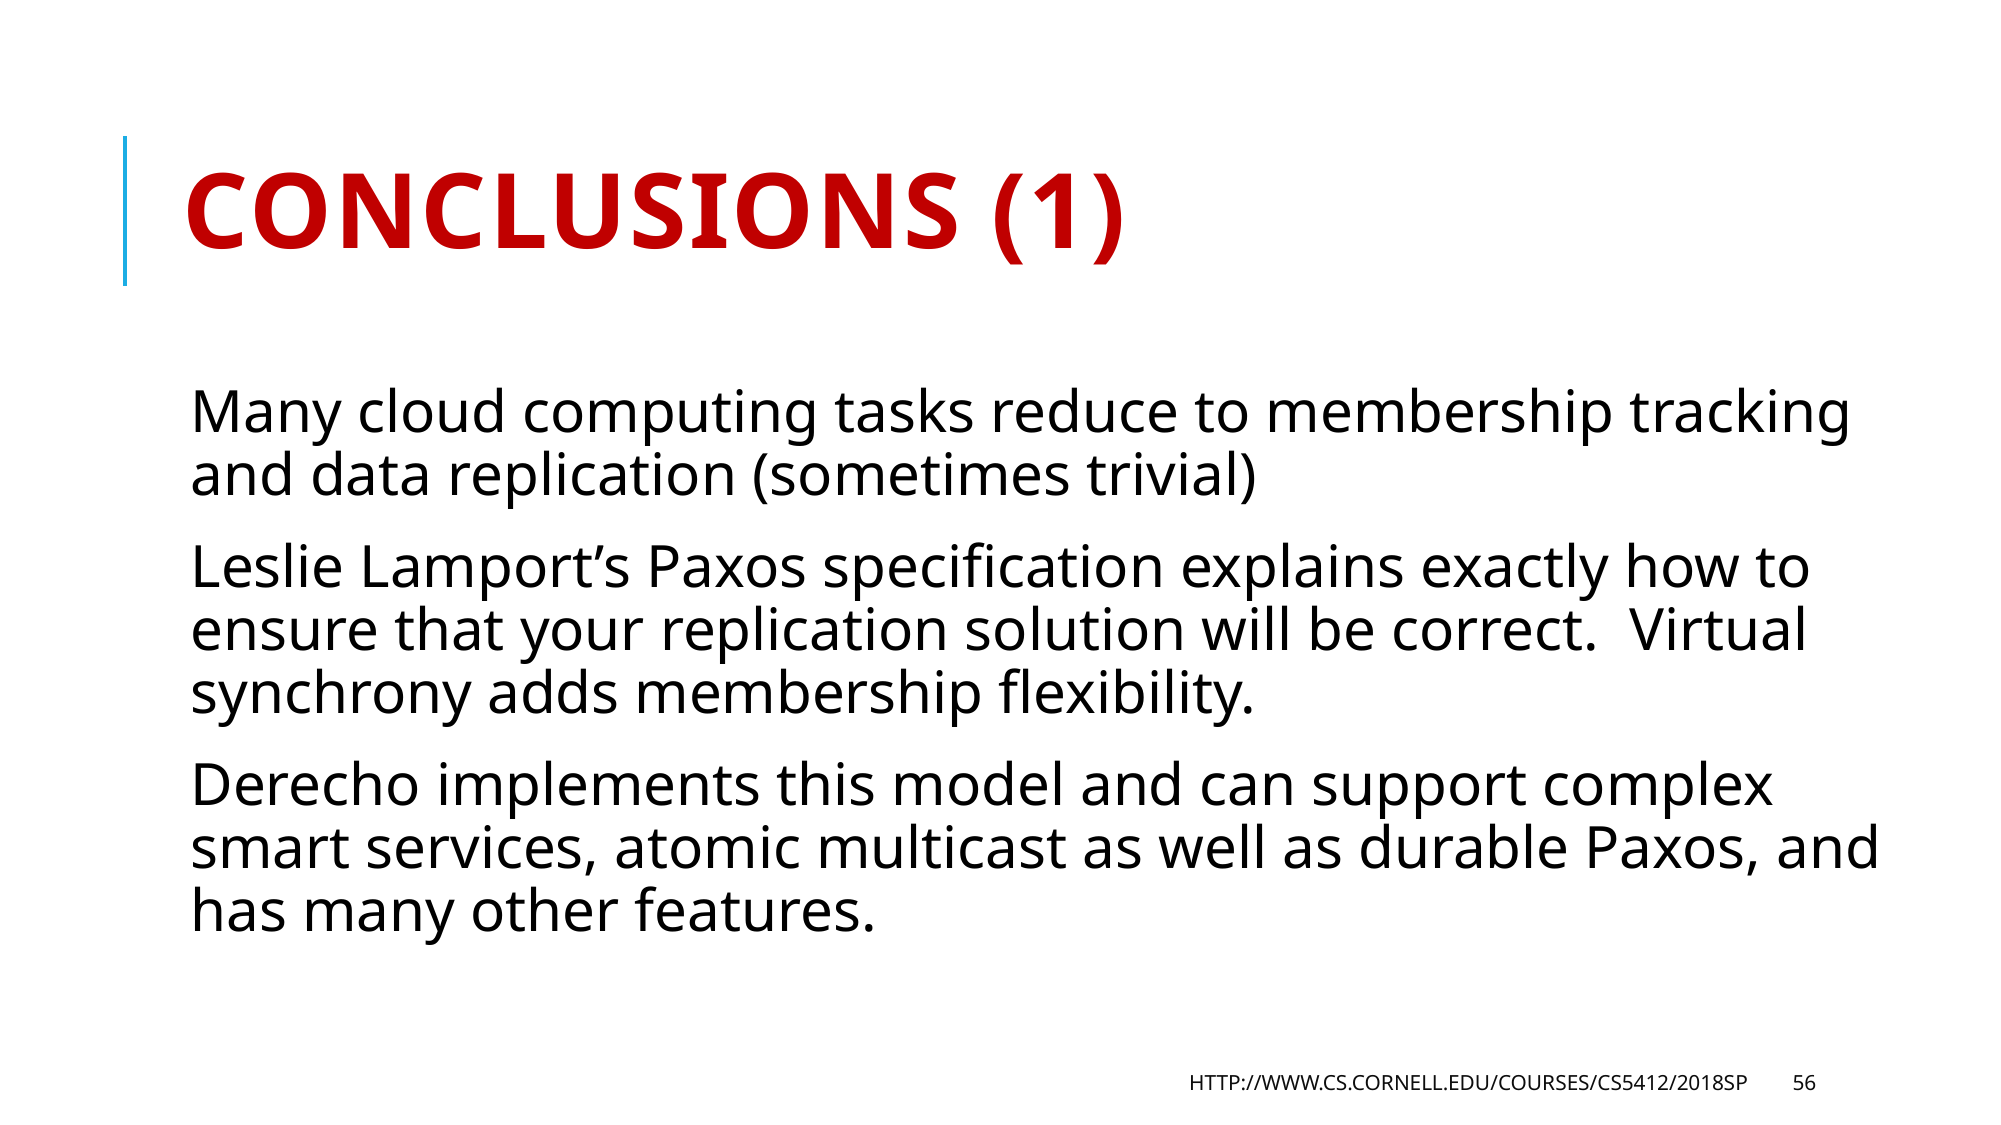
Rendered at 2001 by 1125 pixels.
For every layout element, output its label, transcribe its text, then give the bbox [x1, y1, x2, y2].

title Conclusions (1) [168, 96, 1938, 342]
footer http://www.cs.cornell.edu/courses/cs5412/2018sp [794, 1061, 1763, 1107]
list Many cloud computing tasks reduce to membership tracking and data replication (sometimes trivial) Leslie Lamport’s Paxos specification explains exactly how to ensure that your replication solution will be correct. Virtual synchrony adds membership flexibility. Derecho implements this model and can support complex smart services, atomic multicast as well as durable Paxos, and has many other features. [168, 375, 1938, 1035]
slide_number 56 [1777, 1061, 1938, 1107]
